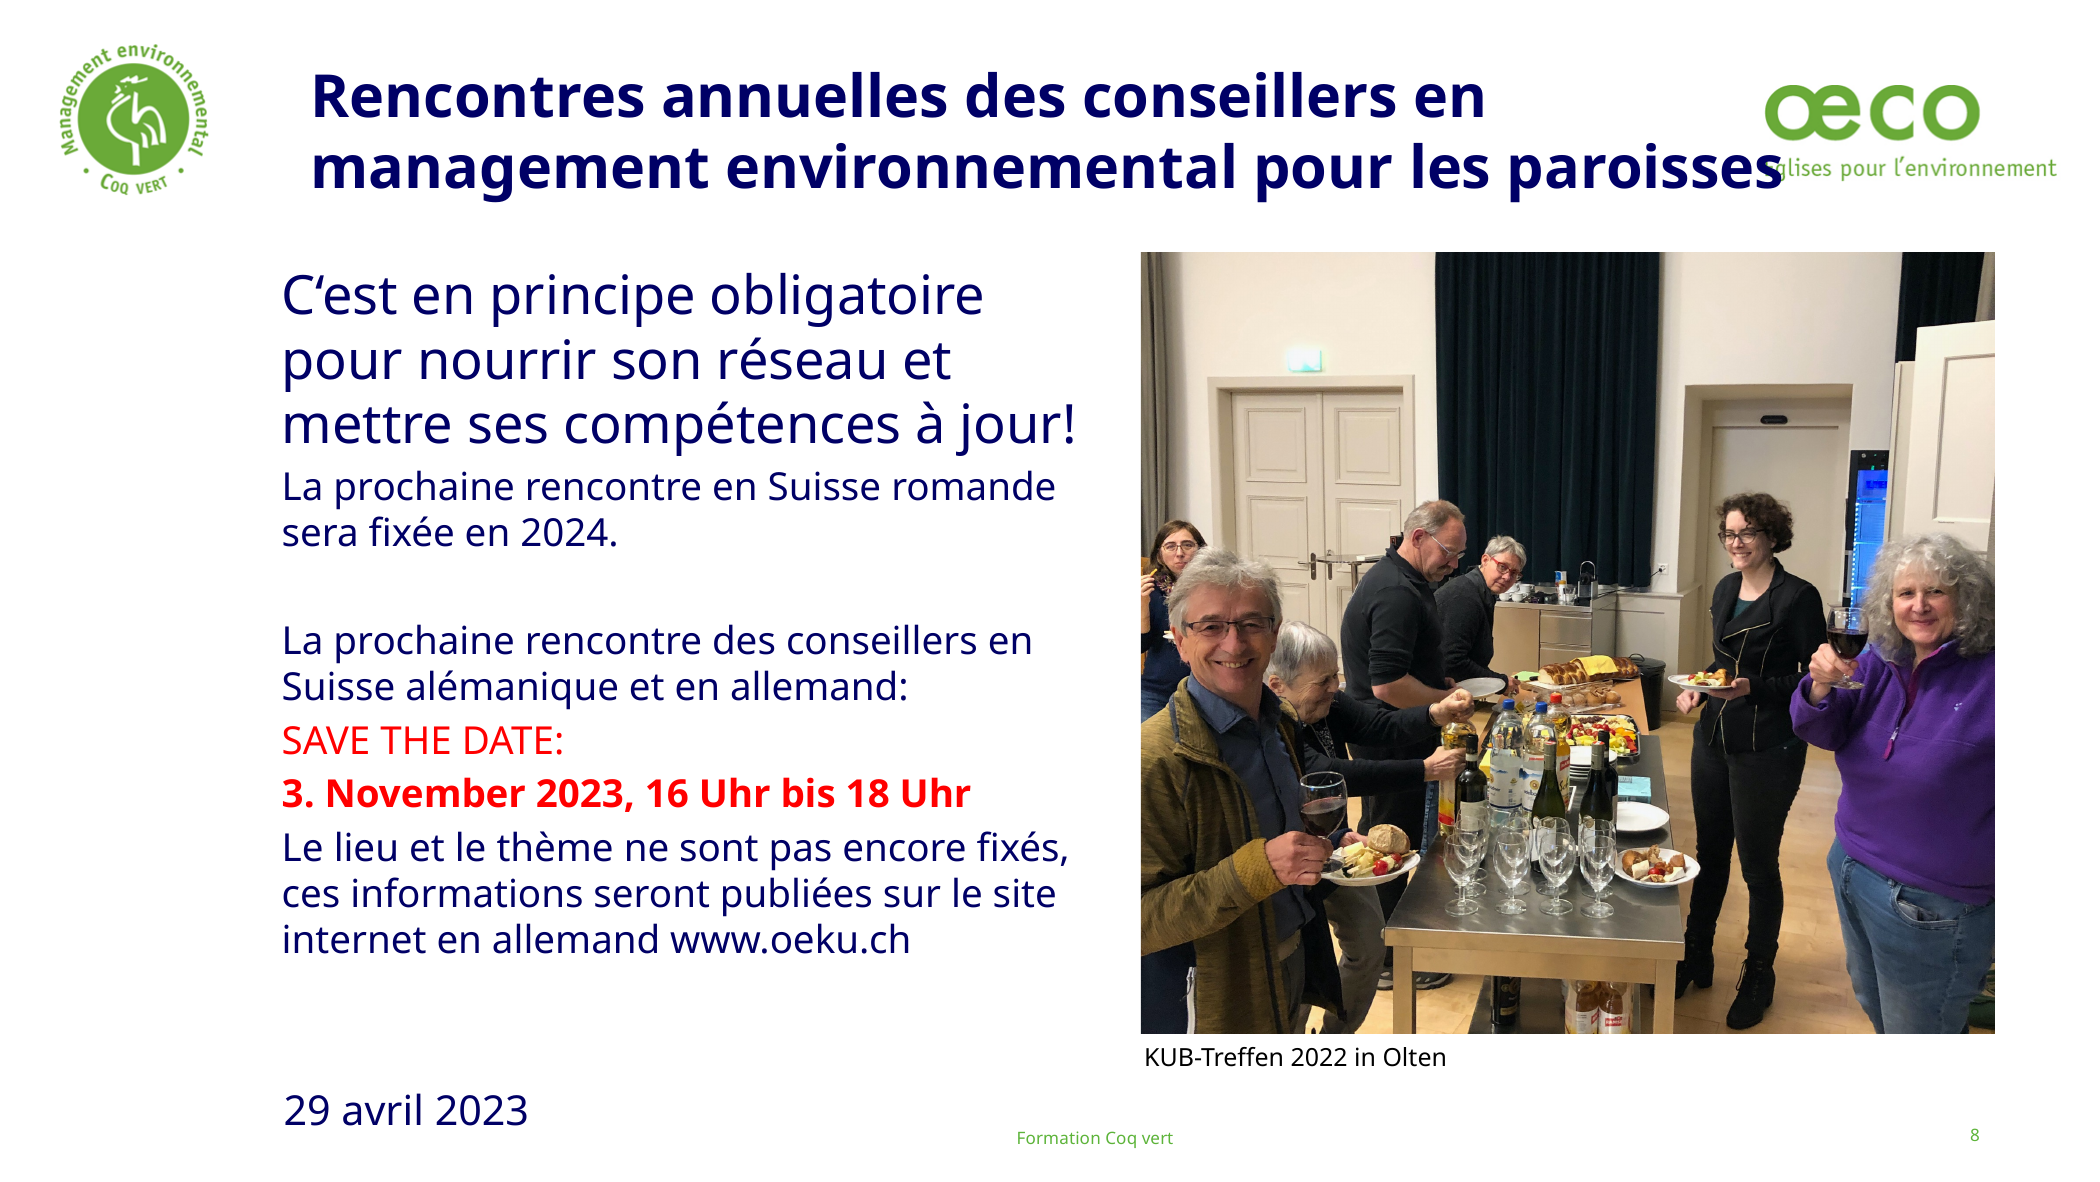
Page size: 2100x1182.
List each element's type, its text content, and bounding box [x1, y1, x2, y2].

picture [44, 29, 222, 206]
picture [1805, 85, 2072, 182]
footer Formation Coq vert [754, 1076, 1437, 1156]
list C‘est en principe obligatoire pour nourrir son réseau et mettre ses compétences à jour! La prochaine rencontre en Suisse romande sera fixée en 2024. La prochaine rencontre des conseillers en Suisse alémanique et en allemand: SAVE THE DATE: 3. November 2023, 16 Uhr bis 18 Uhr Le lieu et le thème ne sont pas encore fixés, ces informations seront publiées sur le site internet en allemand www.oeku.ch [240, 252, 1095, 1034]
picture [1140, 252, 1996, 1034]
title Rencontres annuelles des conseillers en management environnemental pour les paroisses [295, 47, 1805, 211]
text_box KUB-Treffen 2022 in Olten [1101, 1033, 1497, 1081]
text_box 29 avril 2023 [240, 1076, 633, 1155]
slide_number 8 [1557, 1076, 1995, 1156]
